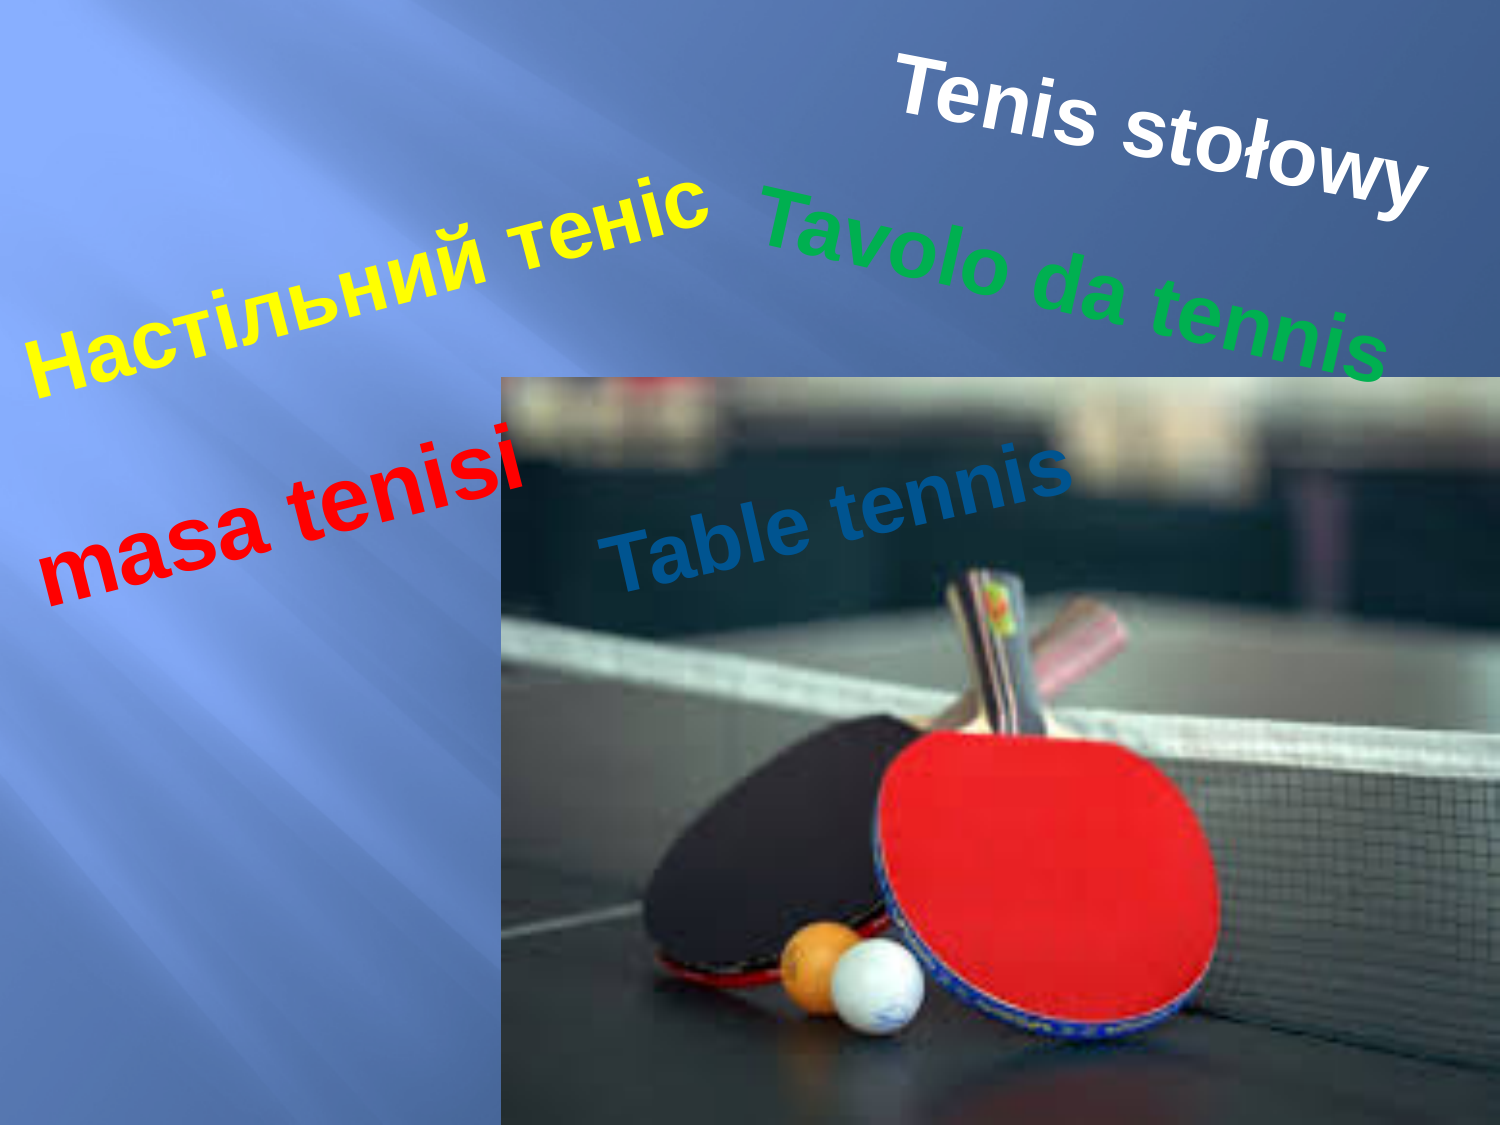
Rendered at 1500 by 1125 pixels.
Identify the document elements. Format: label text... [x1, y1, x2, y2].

text_box Настільний теніс [0, 129, 736, 428]
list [501, 377, 1500, 1125]
text_box Tavolo da tennis [730, 149, 1442, 377]
text_box Tenis stołowy [868, 17, 1454, 238]
text_box masa tenisi [6, 389, 501, 638]
